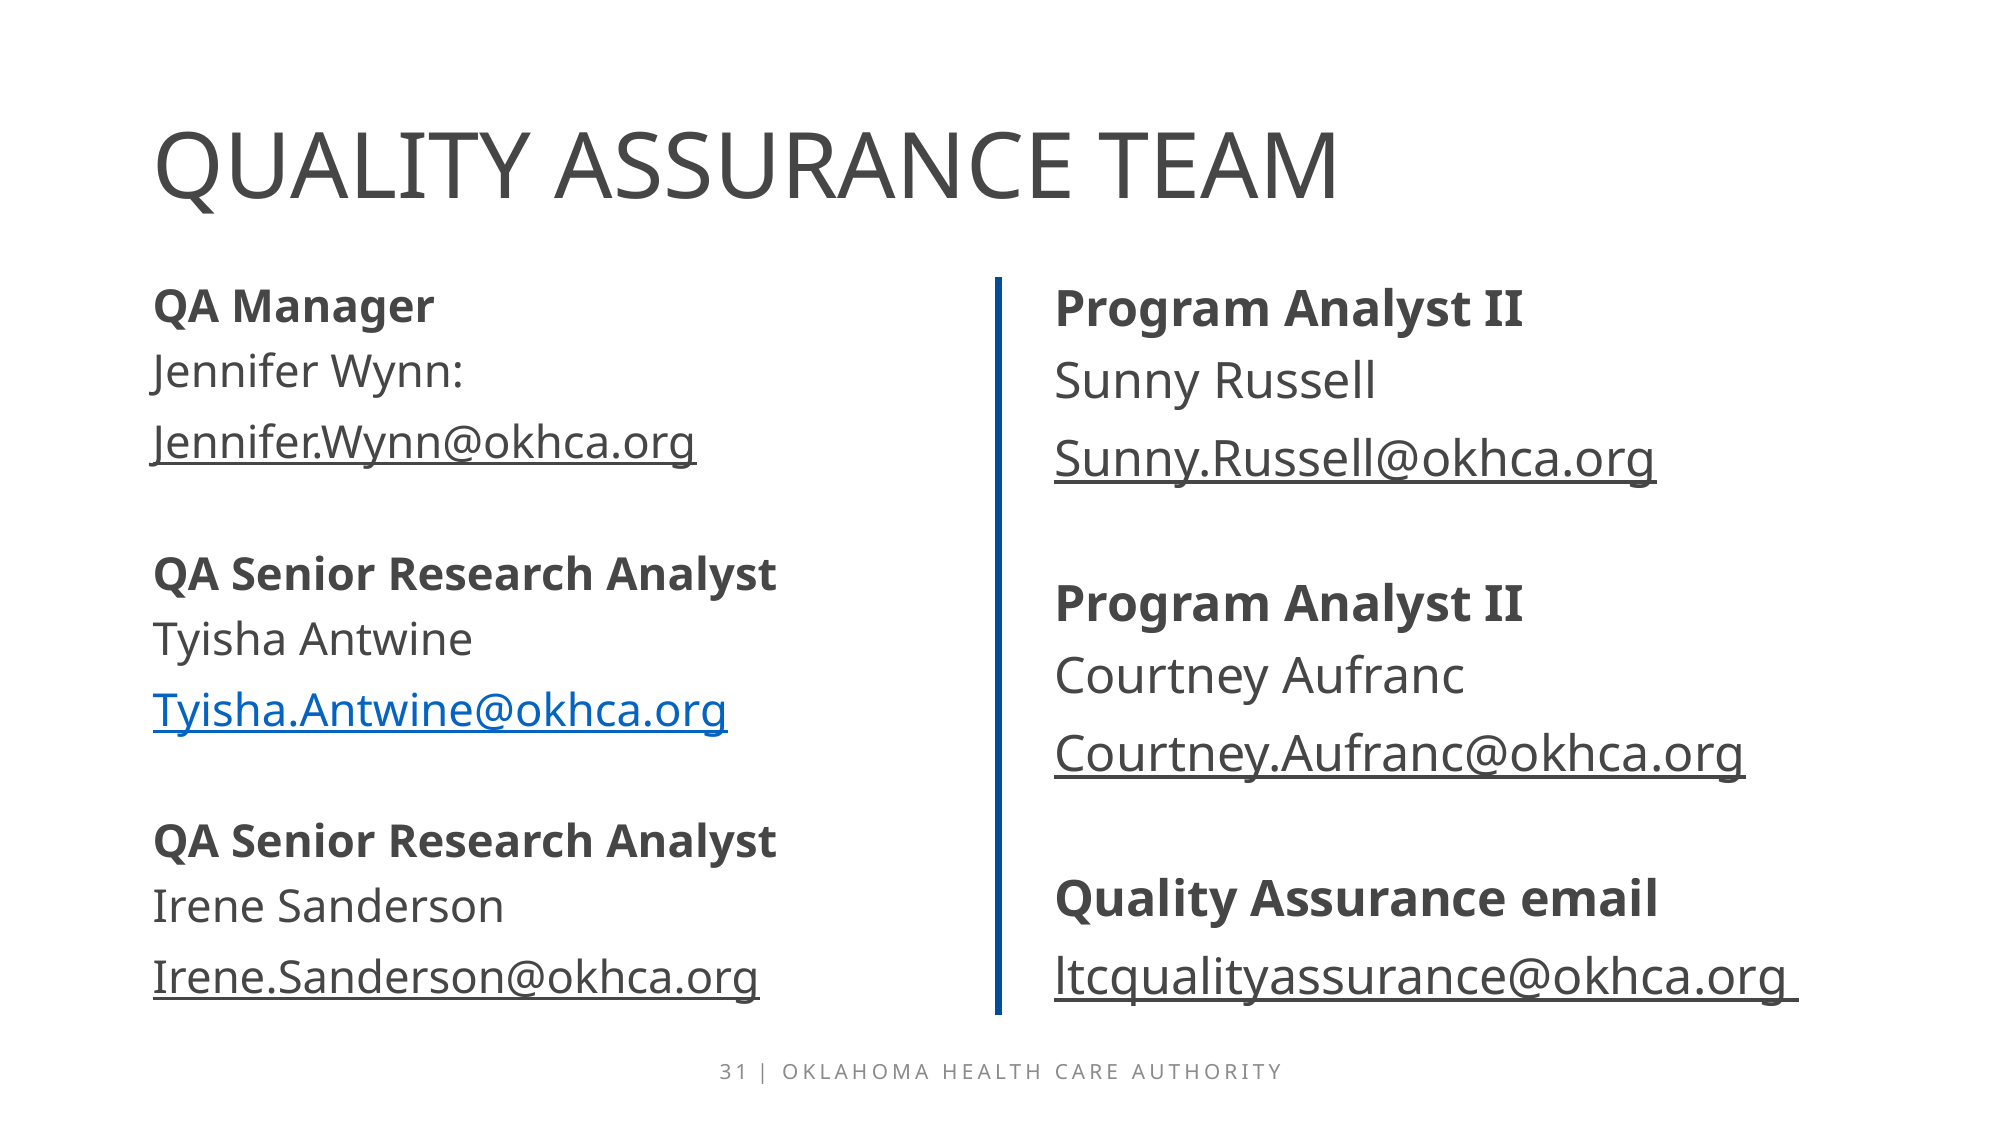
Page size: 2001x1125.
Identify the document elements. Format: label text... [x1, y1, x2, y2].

list QA Manager Jennifer Wynn: Jennifer.Wynn@okhca.org QA Senior Research Analyst Tyisha Antwine Tyisha.Antwine@okhca.org QA Senior Research Analyst Irene Sanderson Irene.Sanderson@okhca.org [137, 275, 958, 1016]
title Quality Assurance Team [137, 59, 1863, 278]
list Program Analyst II Sunny Russell Sunny.Russell@okhca.org Program Analyst II Courtney Aufranc Courtney.Aufranc@okhca.org Quality Assurance email ltcqualityassurance@okhca.org [1039, 275, 1887, 1016]
